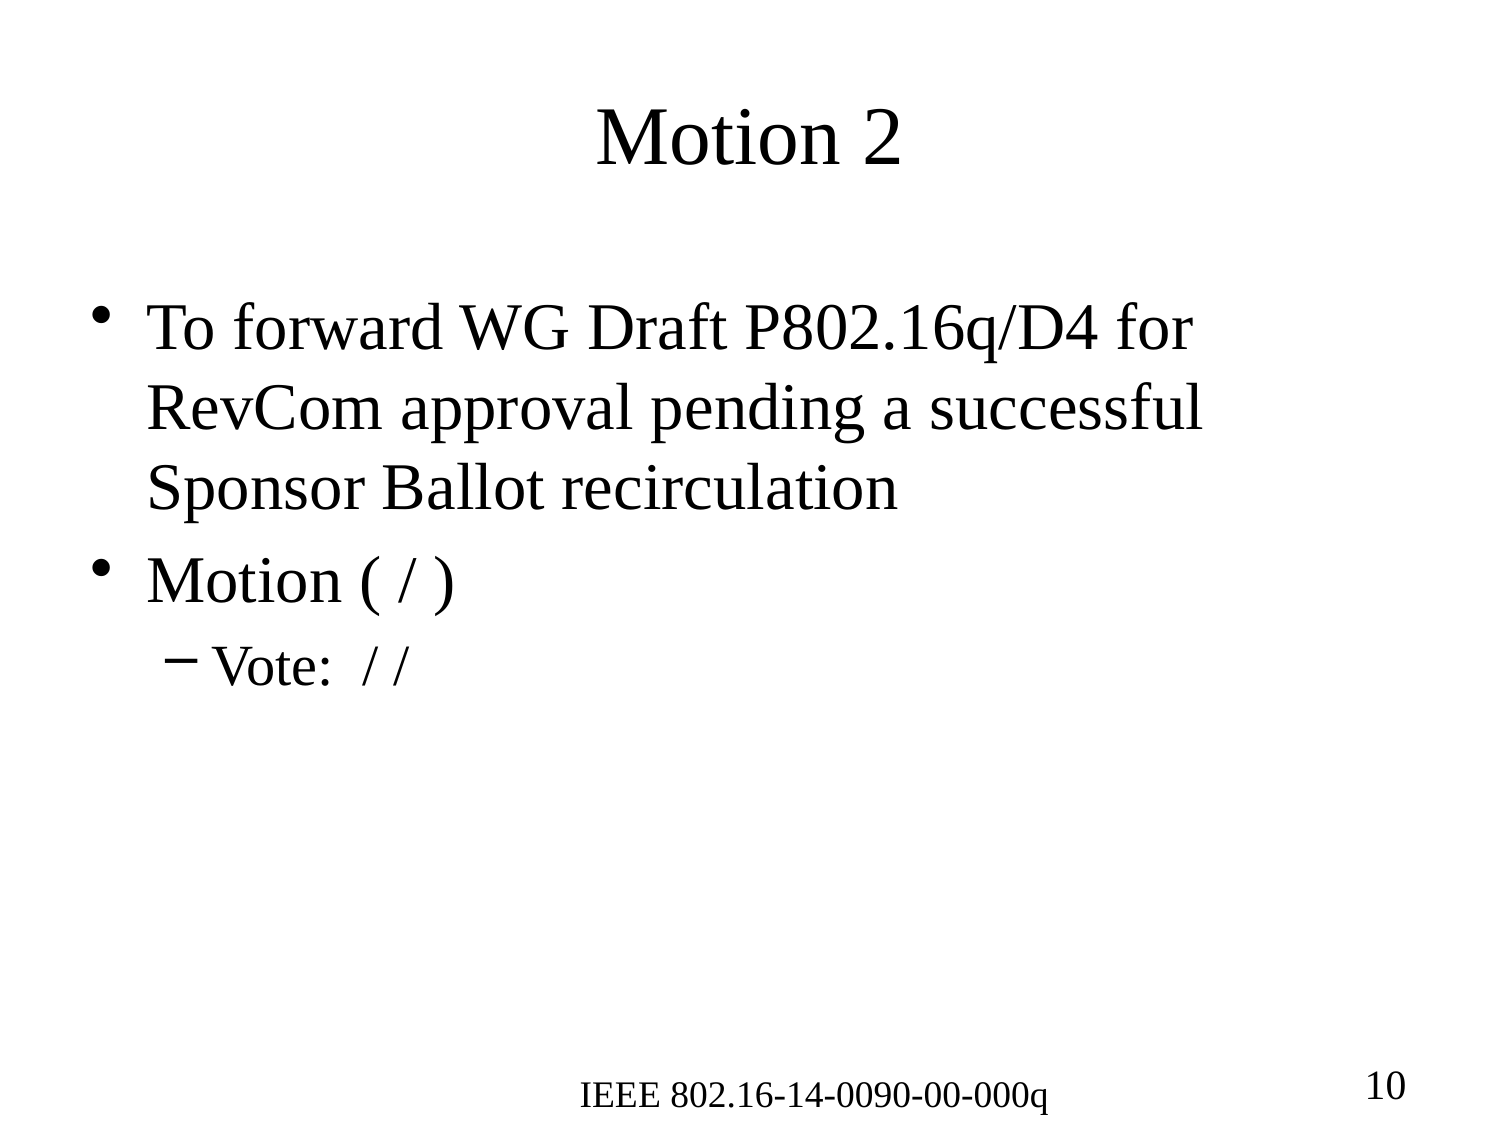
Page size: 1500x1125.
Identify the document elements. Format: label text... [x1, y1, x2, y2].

title Motion 2 [75, 37, 1425, 225]
list To forward WG Draft P802.16q/D4 for RevCom approval pending a successful Sponsor Ballot recirculation Motion ( / ) Vote: / / [75, 275, 1425, 1018]
